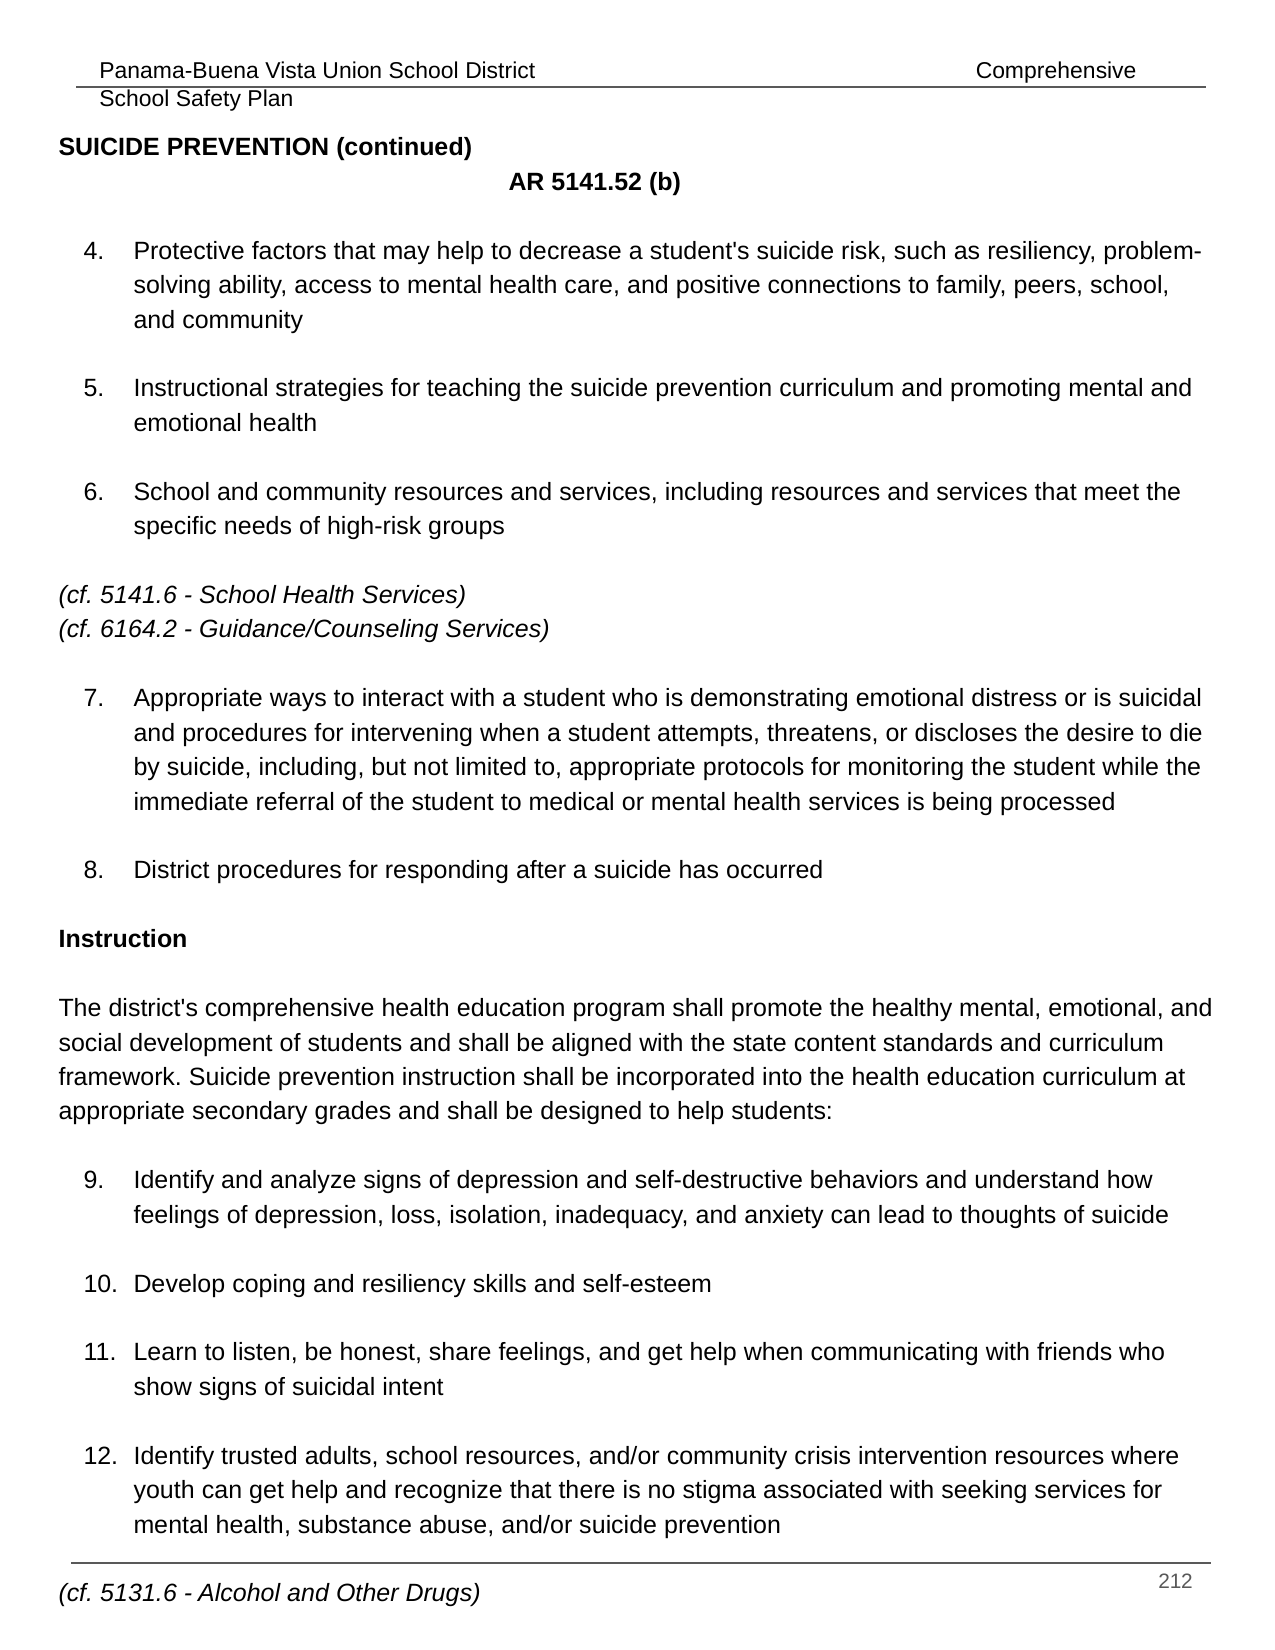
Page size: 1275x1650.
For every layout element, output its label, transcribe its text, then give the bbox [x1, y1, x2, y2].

list SUICIDE PREVENTION (continued) AR 5141.52 (b) Protective factors that may help to decrease a student's suicide risk, such as resiliency, problem-solving ability, access to mental health care, and positive connections to family, peers, school, and community Instructional strategies for teaching the suicide prevention curriculum and promoting mental and emotional health School and community resources and services, including resources and services that meet the specific needs of high-risk groups (cf. 5141.6 - School Health Services) (cf. 6164.2 - Guidance/Counseling Services) Appropriate ways to interact with a student who is demonstrating emotional distress or is suicidal and procedures for intervening when a student attempts, threatens, or discloses the desire to die by suicide, including, but not limited to, appropriate protocols for monitoring the student while the immediate referral of the student to medical or mental health services is being processed District procedures for responding after a suicide has occurred Instruction The district's comprehensive health education program shall promote the healthy mental, emotional, and social development of students and shall be aligned with the state content standards and curriculum framework. Suicide prevention instruction shall be incorporated into the health education curriculum at appropriate secondary grades and shall be designed to help students: Identify and analyze signs of depression and self-destructive behaviors and understand how feelings of depression, loss, isolation, inadequacy, and anxiety can lead to thoughts of suicide Develop coping and resiliency skills and self-esteem Learn to listen, be honest, share feelings, and get help when communicating with friends who show signs of suicidal intent Identify trusted adults, school resources, and/or community crisis intervention resources where youth can get help and recognize that there is no stigma associated with seeking services for mental health, substance abuse, and/or suicide prevention (cf. 5131.6 - Alcohol and Other Drugs) [43, 111, 1232, 1570]
slide_number ‹#› [1131, 1552, 1208, 1623]
